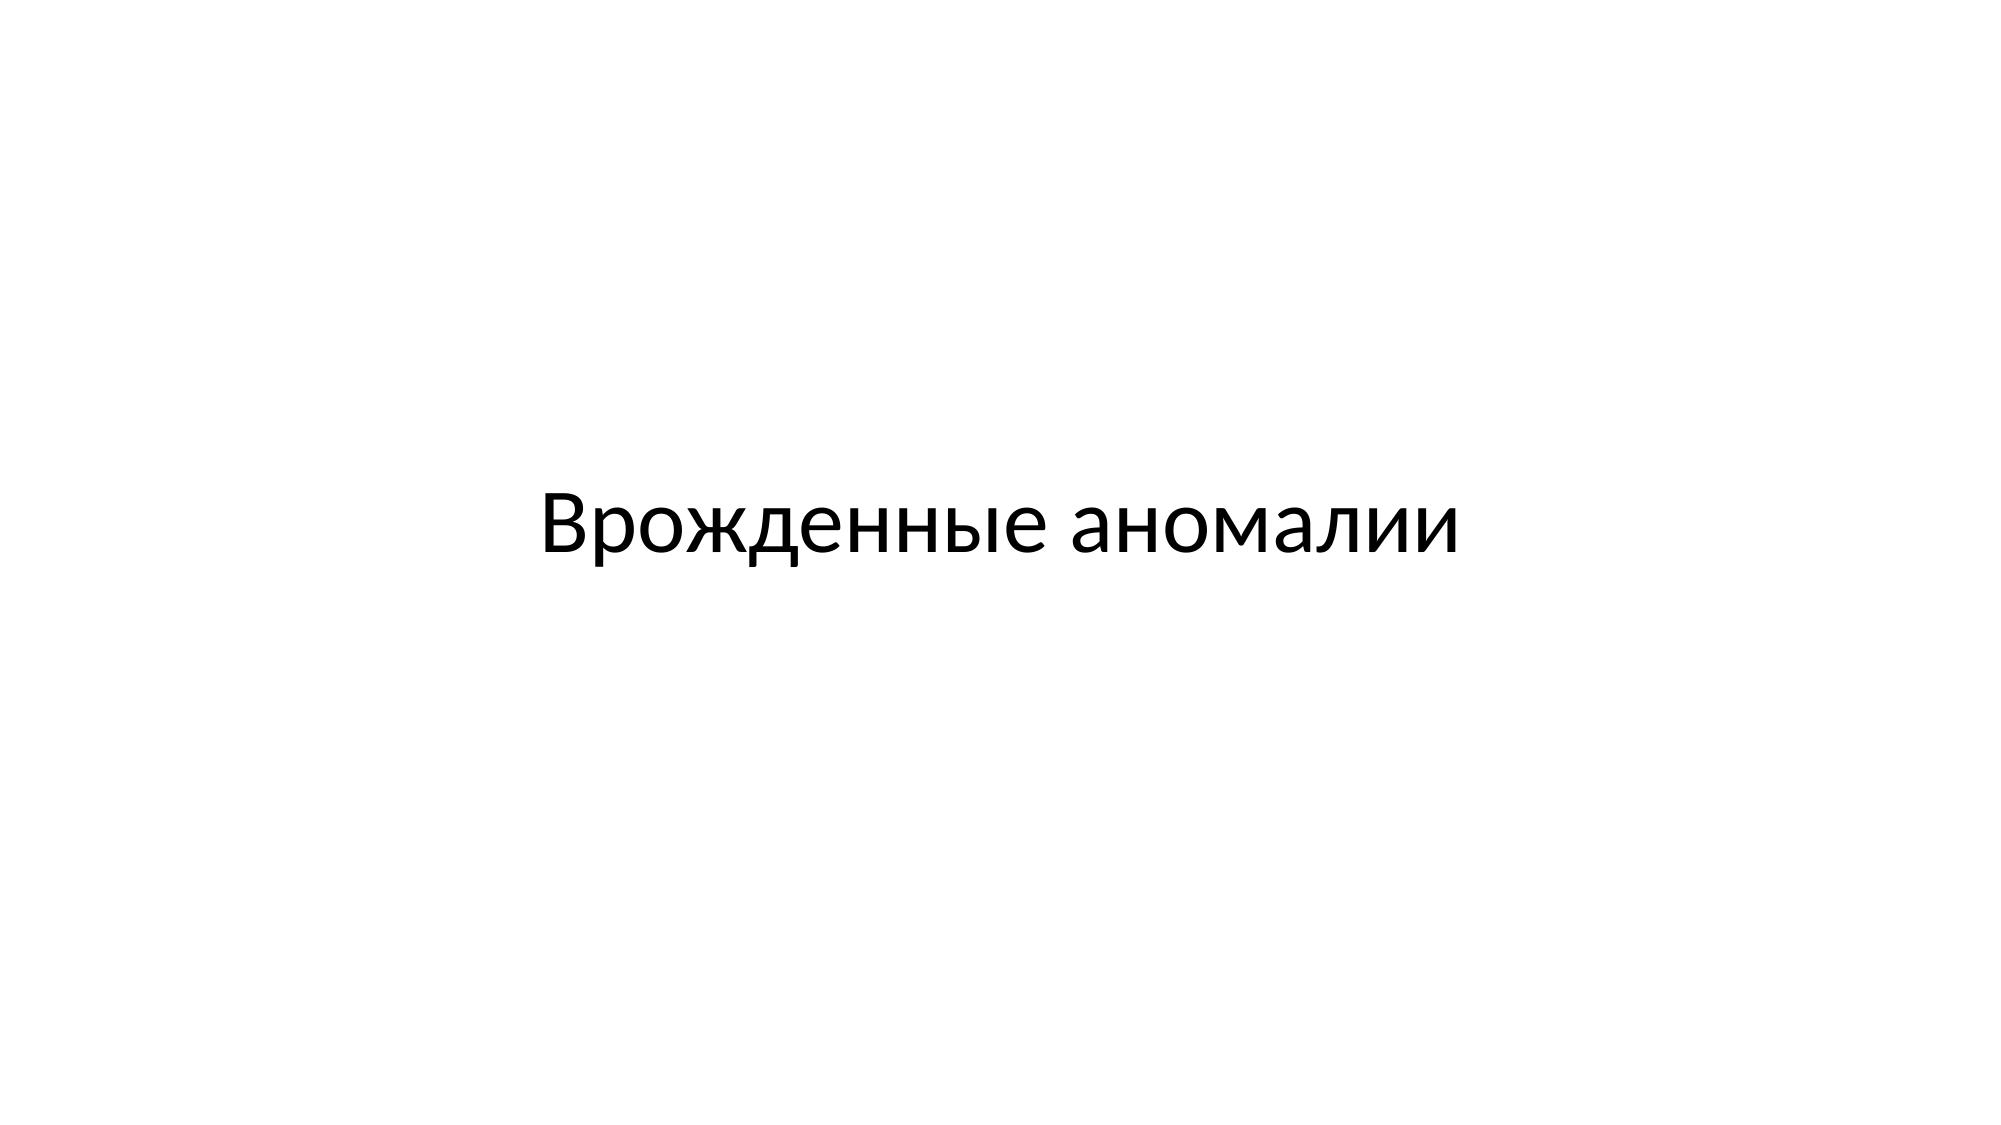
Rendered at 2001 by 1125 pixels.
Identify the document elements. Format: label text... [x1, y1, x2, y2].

title Врожденные аномалии [101, 421, 1902, 610]
